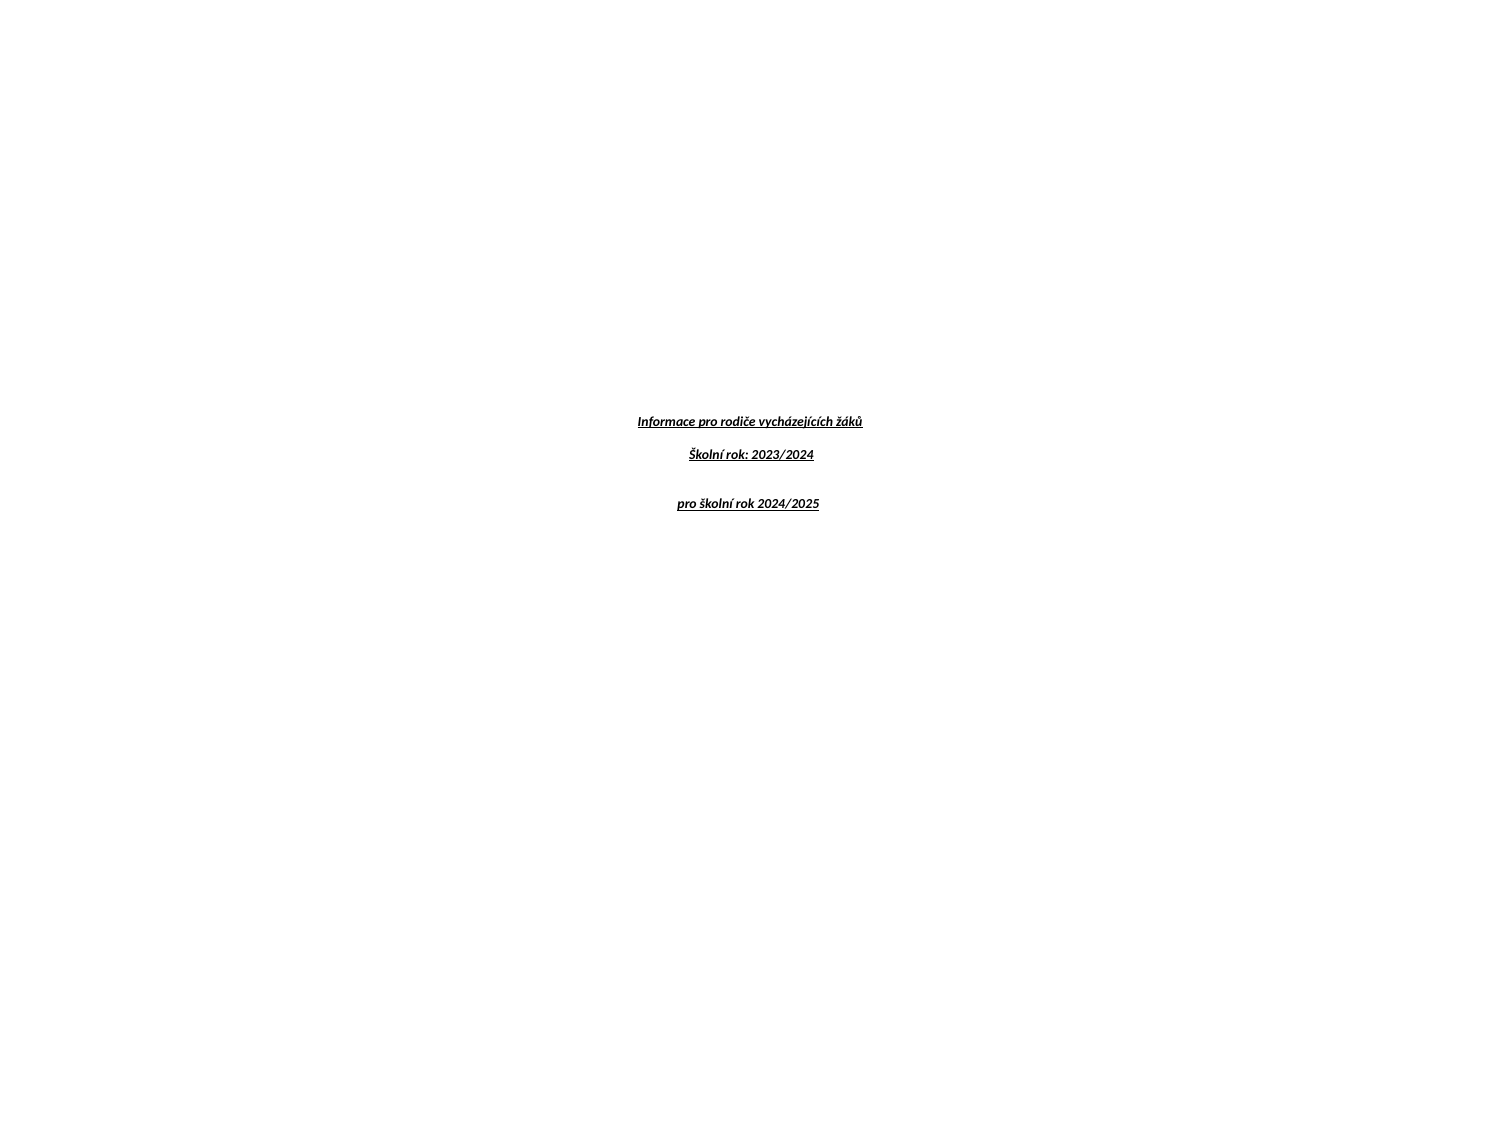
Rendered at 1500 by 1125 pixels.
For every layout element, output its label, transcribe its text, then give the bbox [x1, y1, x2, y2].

title Informace pro rodiče vycházejících žáků Školní rok: 2023/2024 pro školní rok 2024/2025 [112, 349, 1388, 591]
